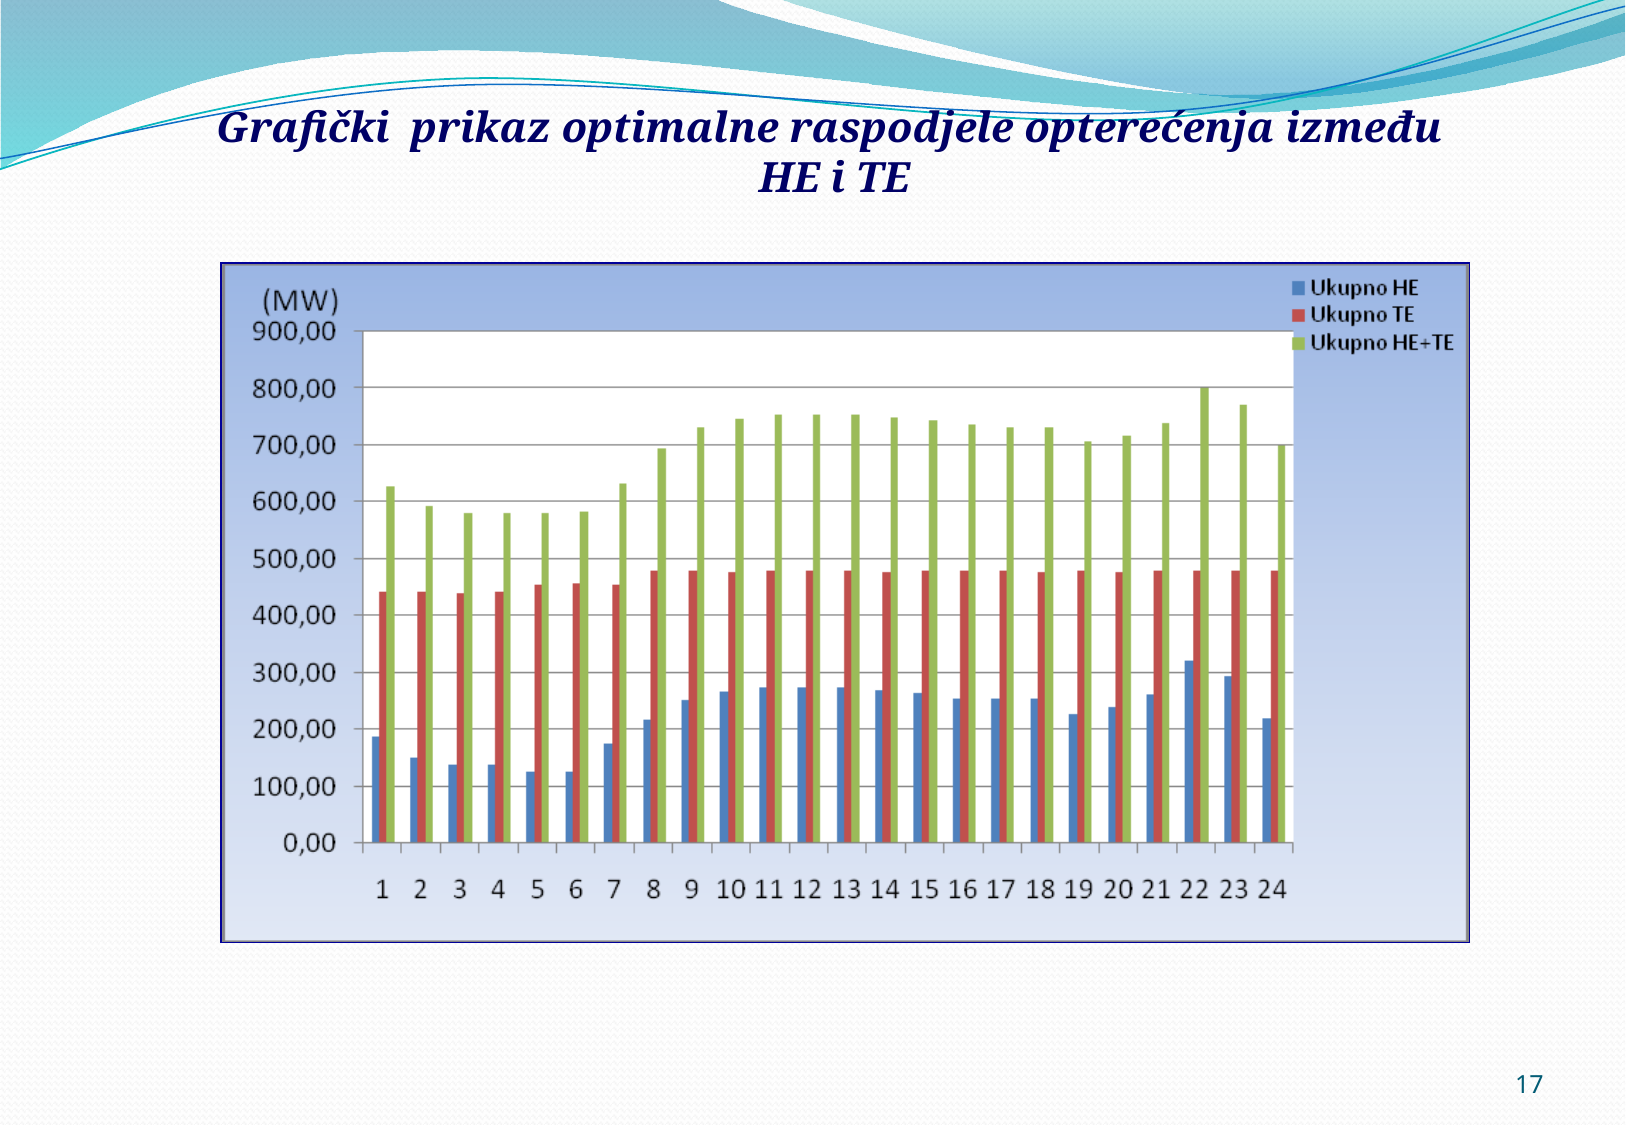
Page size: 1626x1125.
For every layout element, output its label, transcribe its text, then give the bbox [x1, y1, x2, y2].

text_box Grafički prikaz optimalne raspodjele opterećenja između HE i TE [170, 93, 1498, 208]
picture [221, 263, 1469, 942]
slide_number 17 [1408, 1042, 1544, 1103]
